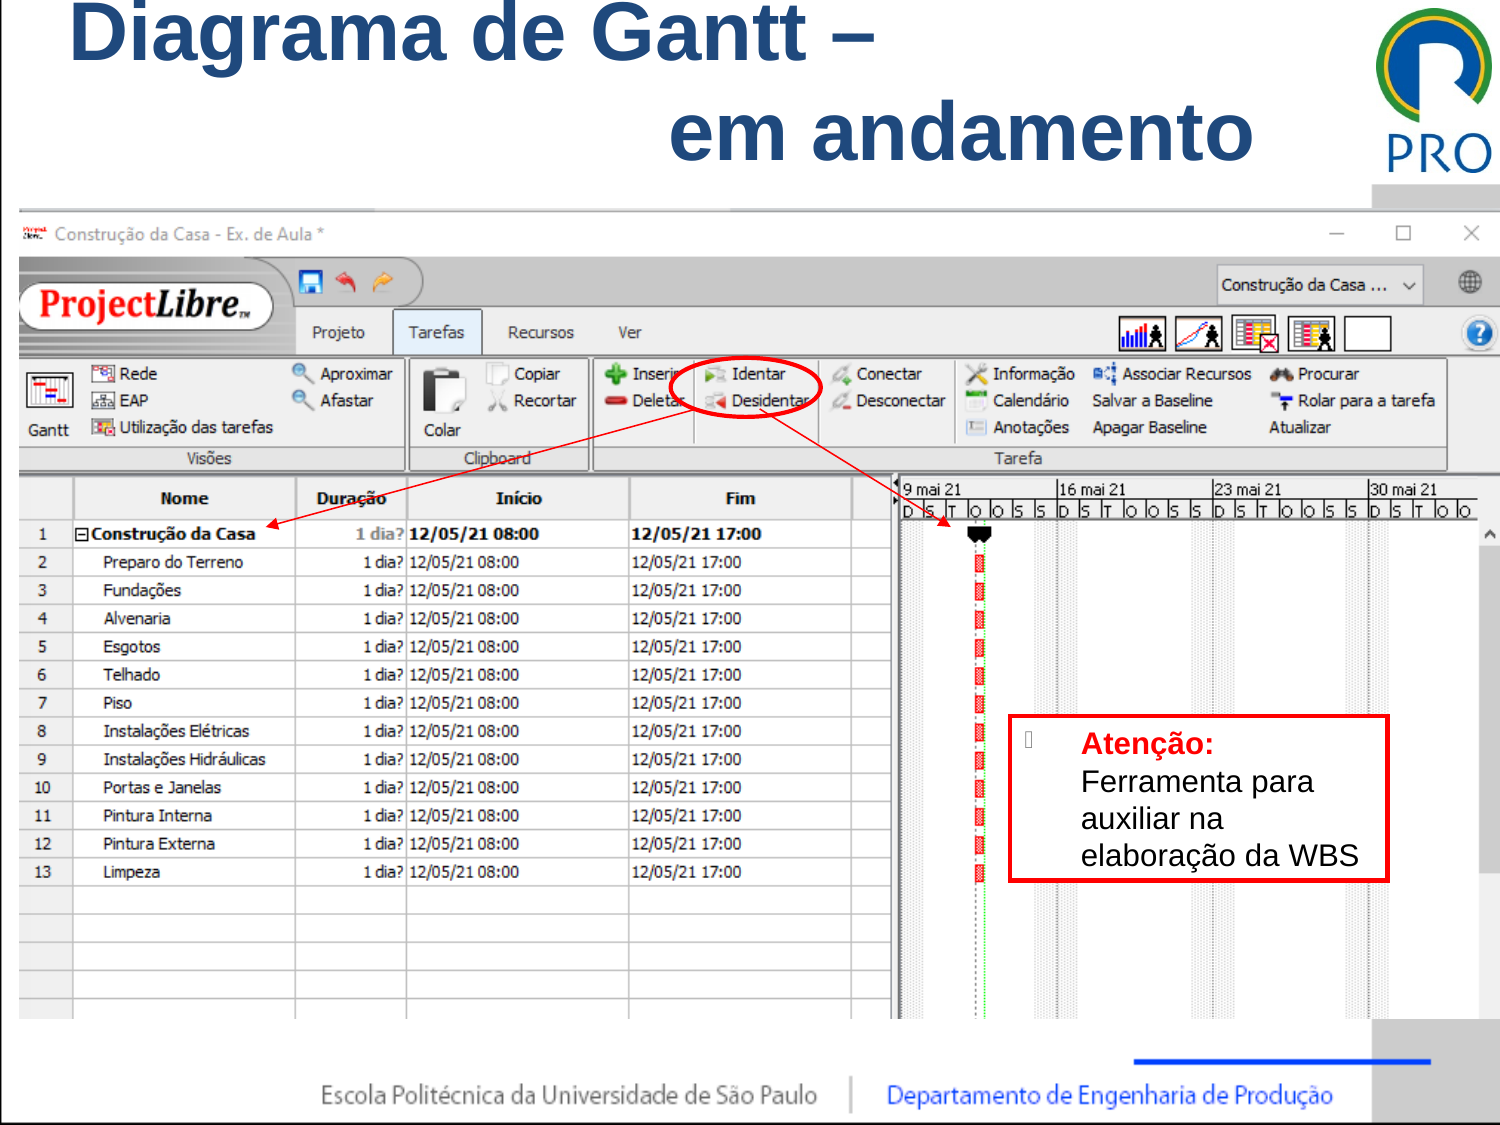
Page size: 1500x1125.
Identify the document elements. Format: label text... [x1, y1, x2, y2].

picture [0, 0, 1500, 1125]
title Diagrama de Gantt – em andamento [53, 0, 1341, 172]
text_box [759, 408, 951, 528]
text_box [265, 408, 698, 528]
picture [1376, 8, 1492, 173]
